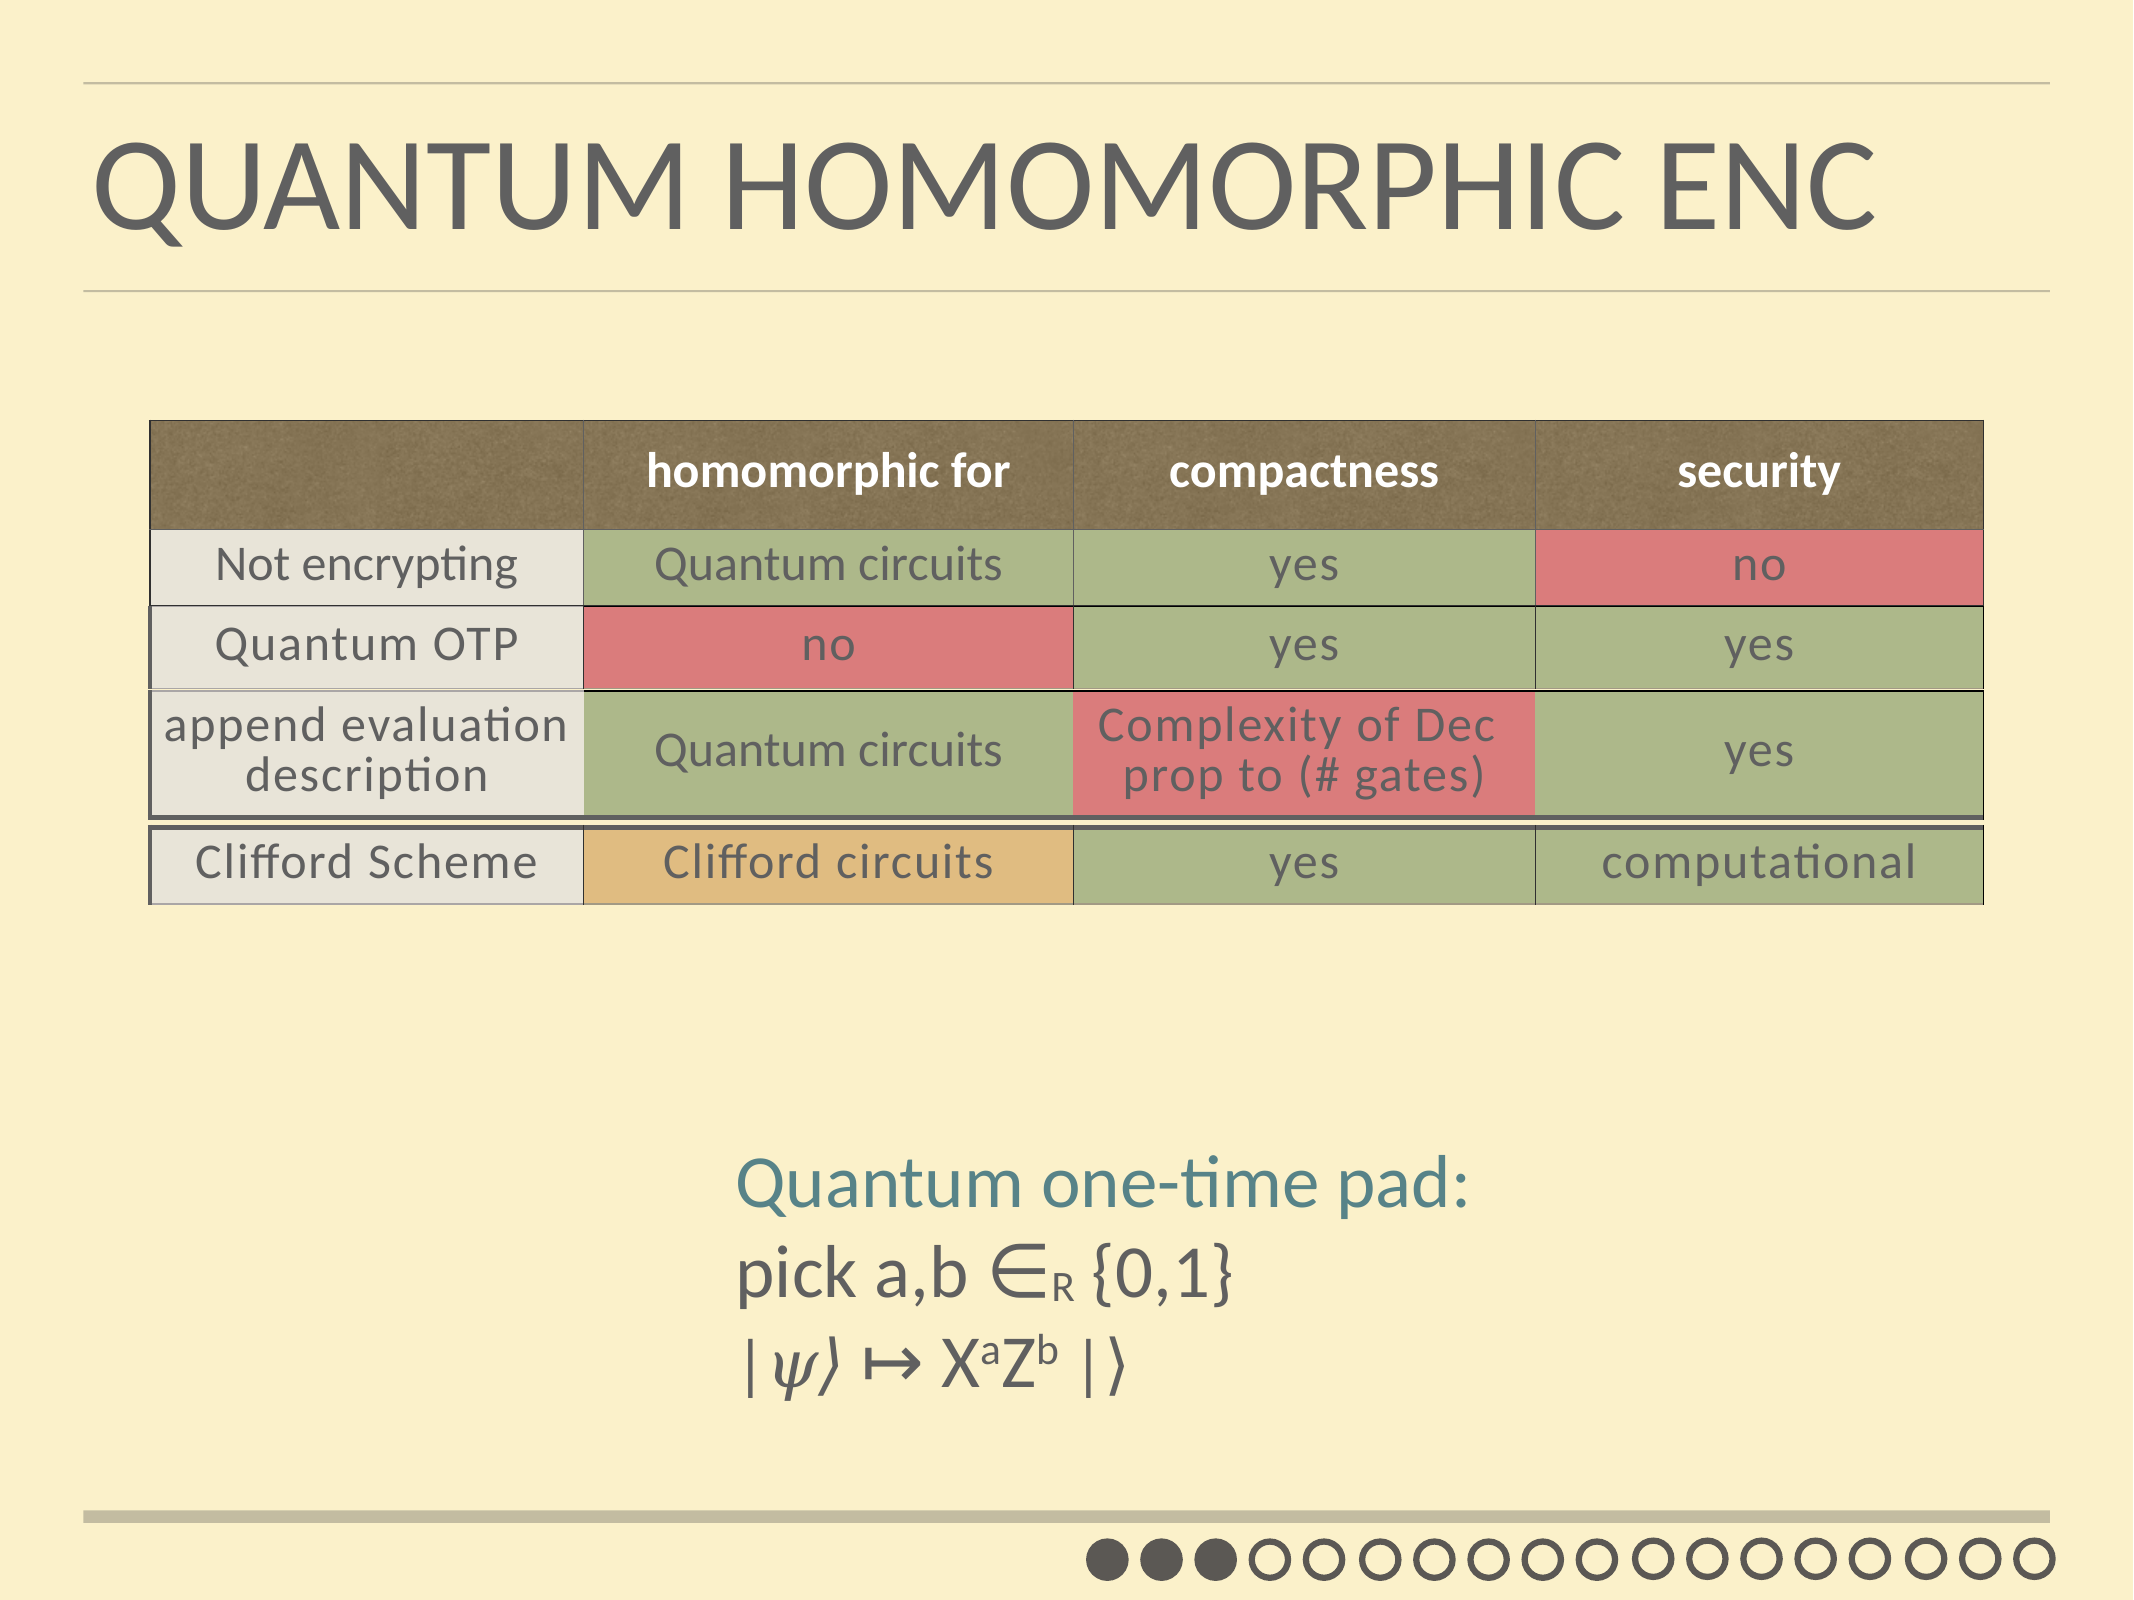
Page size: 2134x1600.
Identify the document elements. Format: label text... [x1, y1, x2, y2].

text_box [1635, 1540, 1672, 1577]
text_box [1524, 1541, 1561, 1578]
text_box [1743, 1540, 1780, 1577]
text_box [1143, 1541, 1180, 1578]
text_box [1797, 1540, 1834, 1577]
table_header security [1536, 421, 1983, 529]
text_box [1907, 1540, 1945, 1577]
table_header no [584, 607, 1073, 688]
table_header yes [1074, 607, 1535, 688]
table_header homomorphic for [584, 421, 1073, 529]
text_box [1089, 1541, 1126, 1578]
text_box [1578, 1541, 1616, 1578]
table_header computational [1536, 830, 1983, 903]
text_box [2016, 1540, 2053, 1577]
text_box [1362, 1541, 1399, 1578]
table_header compactness [1074, 421, 1535, 529]
table_header Quantum circuits [584, 692, 1073, 815]
text_box [1416, 1541, 1453, 1578]
table_cell Quantum circuits [584, 530, 1073, 605]
text_box [1689, 1540, 1726, 1577]
table_header [151, 421, 583, 529]
table_header yes [1536, 607, 1983, 688]
table_header Clifford circuits [584, 830, 1073, 903]
text_box [1197, 1541, 1234, 1578]
table_cell no [1536, 530, 1983, 605]
text_box [1470, 1541, 1507, 1578]
table_header append evaluation description [152, 692, 584, 815]
text_box [1251, 1541, 1289, 1578]
text_box [1851, 1540, 1889, 1577]
text_box [1962, 1540, 1999, 1577]
table_cell yes [1074, 530, 1535, 605]
table_header Complexity of Dec prop to (# gates) [1073, 692, 1535, 815]
table_header yes [1535, 692, 1983, 815]
text_box [1305, 1541, 1343, 1578]
table_header Quantum OTP [152, 607, 583, 688]
text_box Quantum one-time pad: pick a,b ∈R {0,1} |𝜓⟩ ↦ XaZb |𝜓⟩ [727, 1034, 1561, 1411]
table_header Clifford Scheme [152, 830, 583, 903]
title Quantum Homomorphic enc [82, 80, 2051, 292]
table_header yes [1074, 830, 1535, 903]
table_cell Not encrypting [151, 530, 583, 605]
